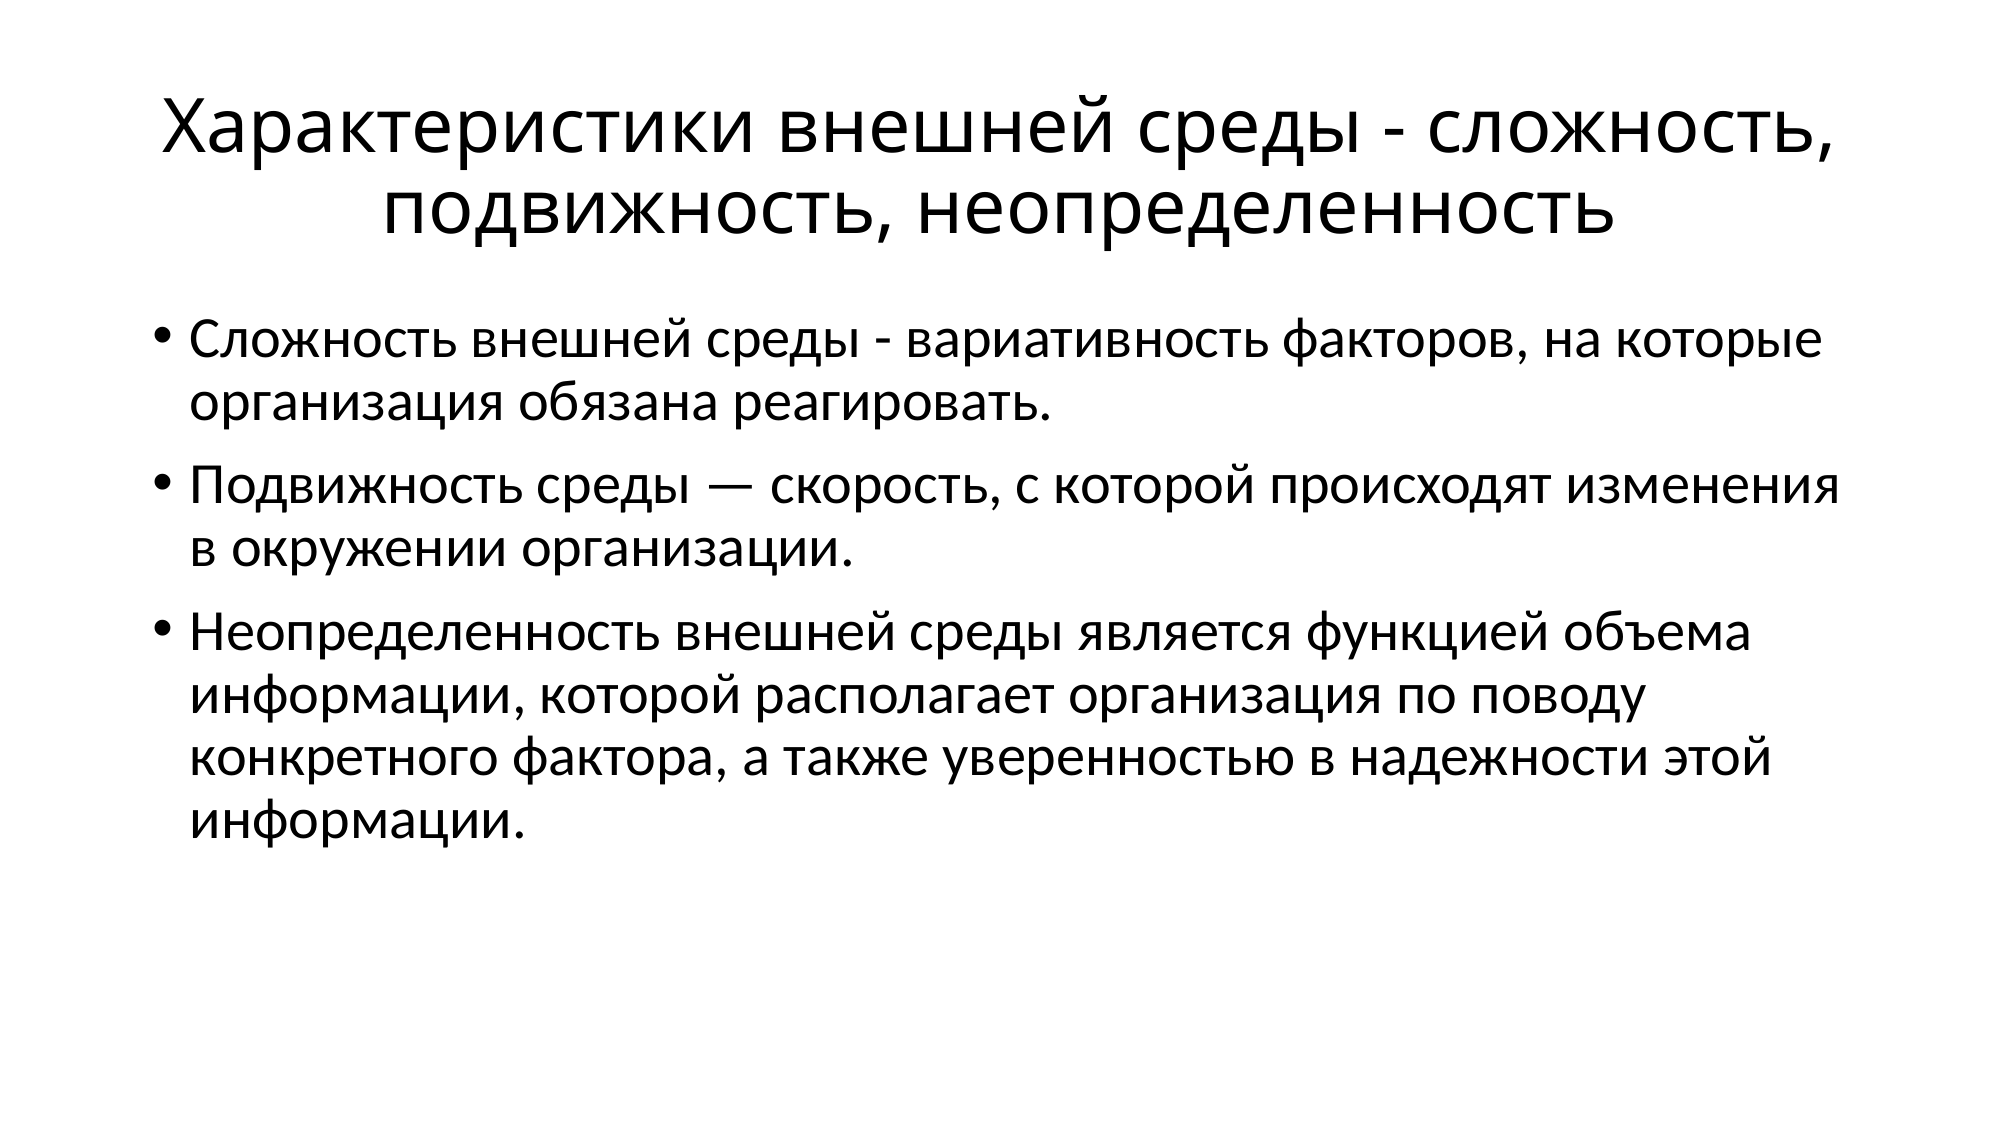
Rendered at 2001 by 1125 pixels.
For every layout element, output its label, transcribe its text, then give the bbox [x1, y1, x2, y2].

list Сложность внешней среды - вариативность факторов, на которые организация обязана реагировать. Подвижность среды — скорость, с которой происходят изменения в окружении организации. Неопределенность внешней среды является функцией объема информации, которой располагает организация по поводу конкретного фактора, а также уверенностью в надежности этой информации. [137, 299, 1863, 1014]
title Характеристики внешней среды - сложность, подвижность, неопределенность [137, 59, 1863, 278]
